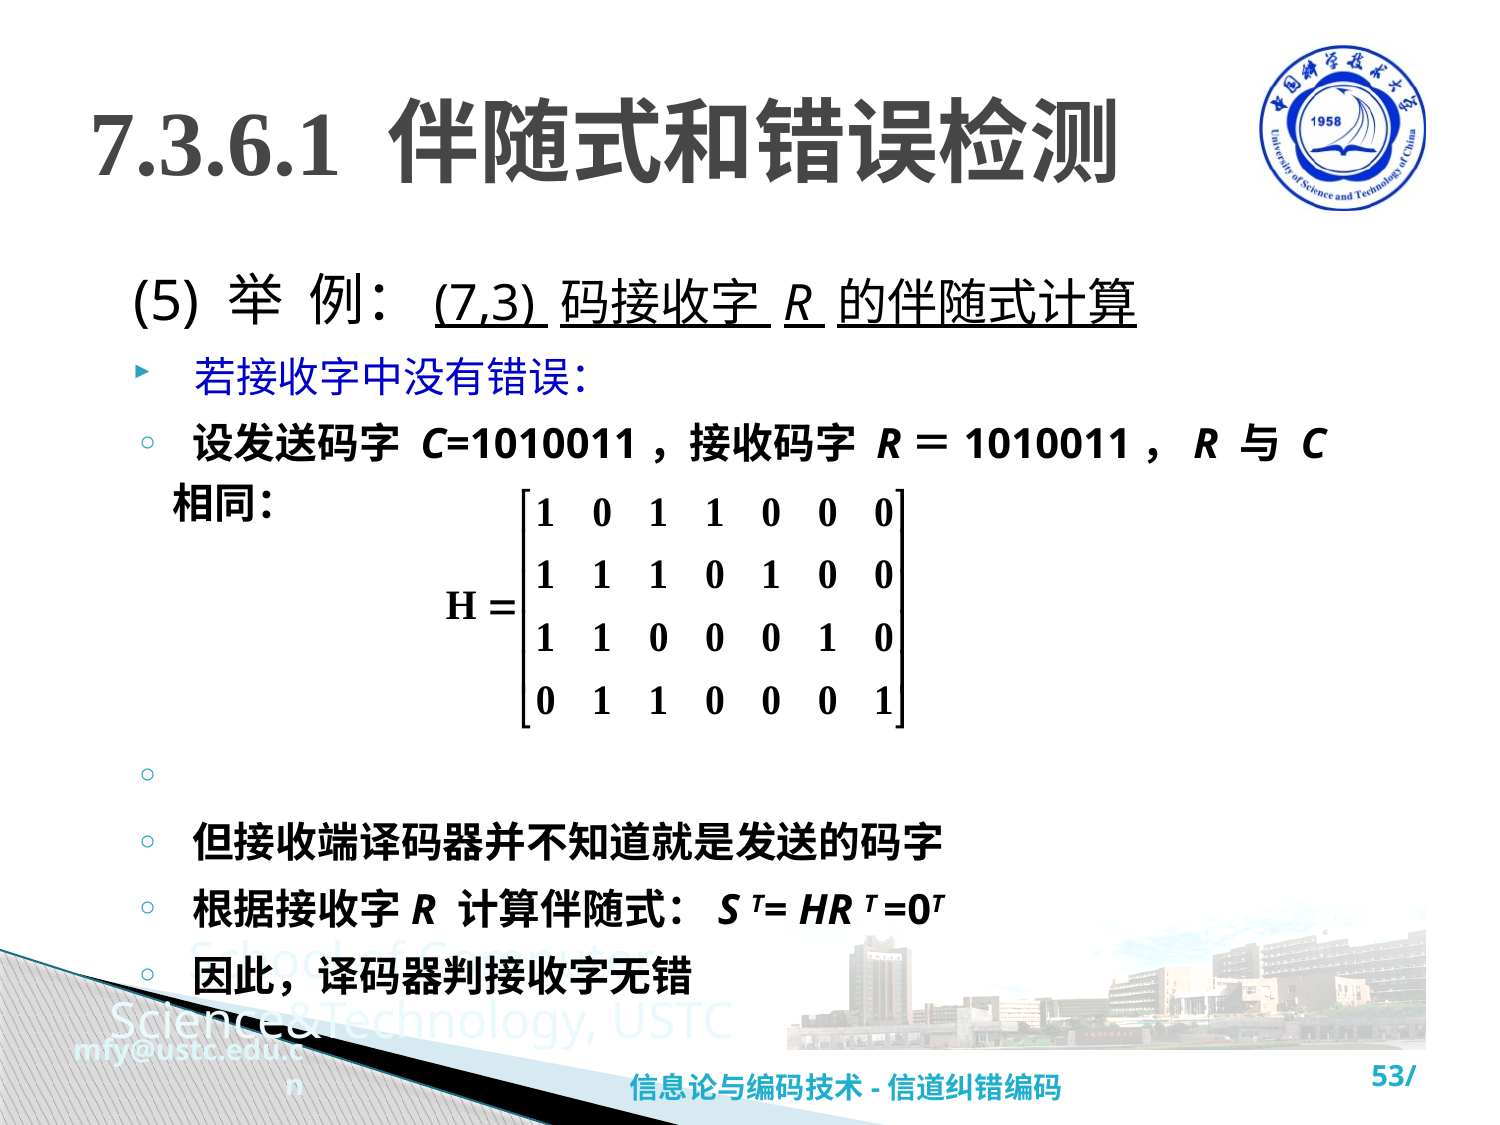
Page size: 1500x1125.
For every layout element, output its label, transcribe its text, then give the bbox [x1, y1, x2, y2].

text_box (5) 举 例：(7,3) 码接收字 R 的伴随式计算 若接收字中没有错误： 设发送码字 C=1010011，接收码字 R＝1010011，R 与 C 相同： 但接收端译码器并不知道就是发送的码字 根据接收字R 计算伴随式：S T= HR T =0T 因此，译码器判接收字无错 [100, 243, 1398, 1106]
title 7.3.6.1 伴随式和错误检测 [75, 45, 1425, 233]
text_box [439, 479, 920, 736]
